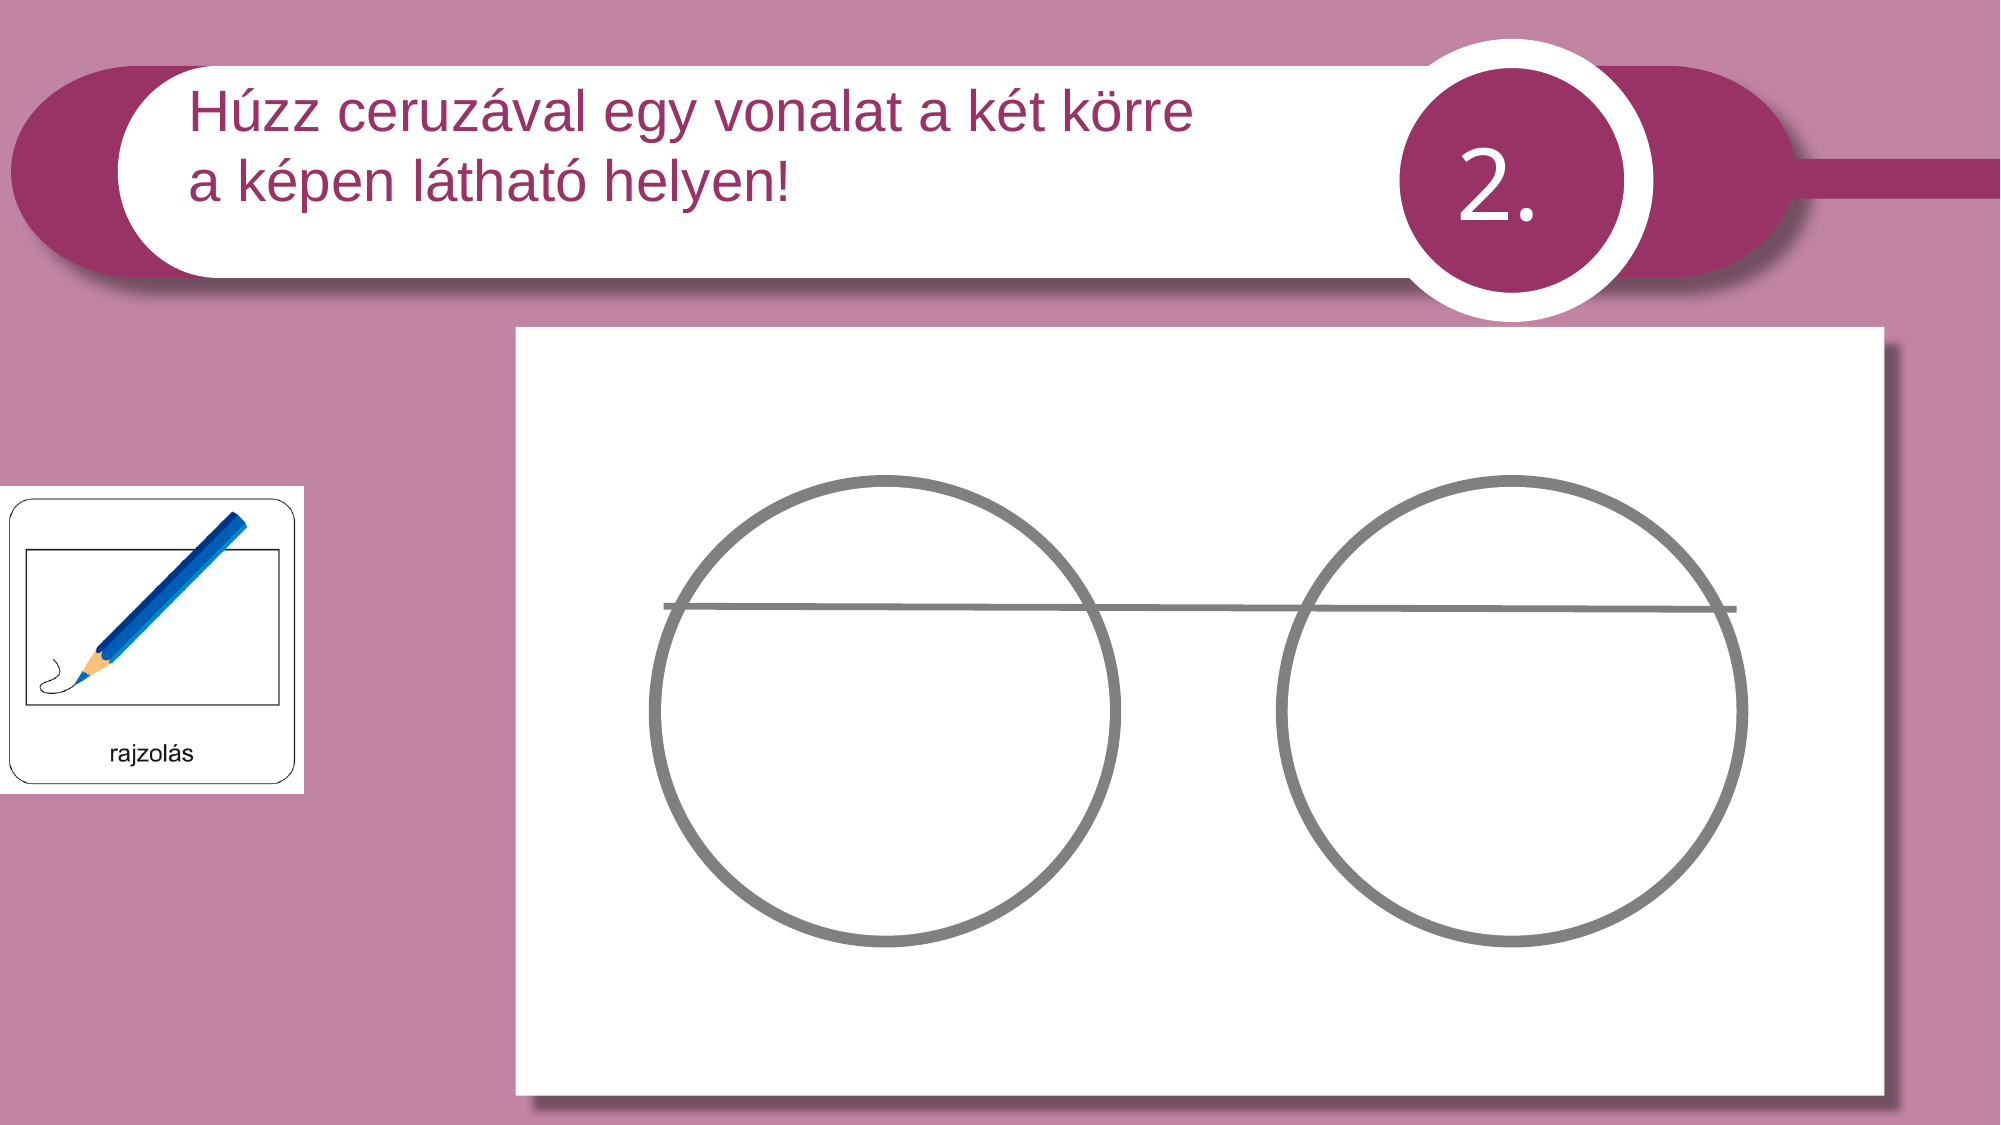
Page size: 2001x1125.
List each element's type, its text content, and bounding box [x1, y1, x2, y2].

text_box [1286, 612, 1738, 937]
text_box 2. [1383, 52, 1640, 309]
text_box [1693, 158, 2000, 200]
text_box [10, 64, 218, 280]
text_box [688, 485, 1084, 604]
text_box [515, 326, 1885, 1097]
text_box [674, 474, 1097, 604]
text_box [647, 610, 1123, 949]
text_box [1568, 64, 1796, 280]
text_box [1274, 612, 1750, 949]
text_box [663, 606, 1737, 610]
text_box [660, 610, 1111, 937]
picture [0, 486, 304, 795]
text_box [1300, 474, 1725, 605]
text_box Húzz ceruzával egy vonalat a két körre a képen látható helyen! [116, 64, 1456, 280]
text_box [1313, 485, 1711, 605]
